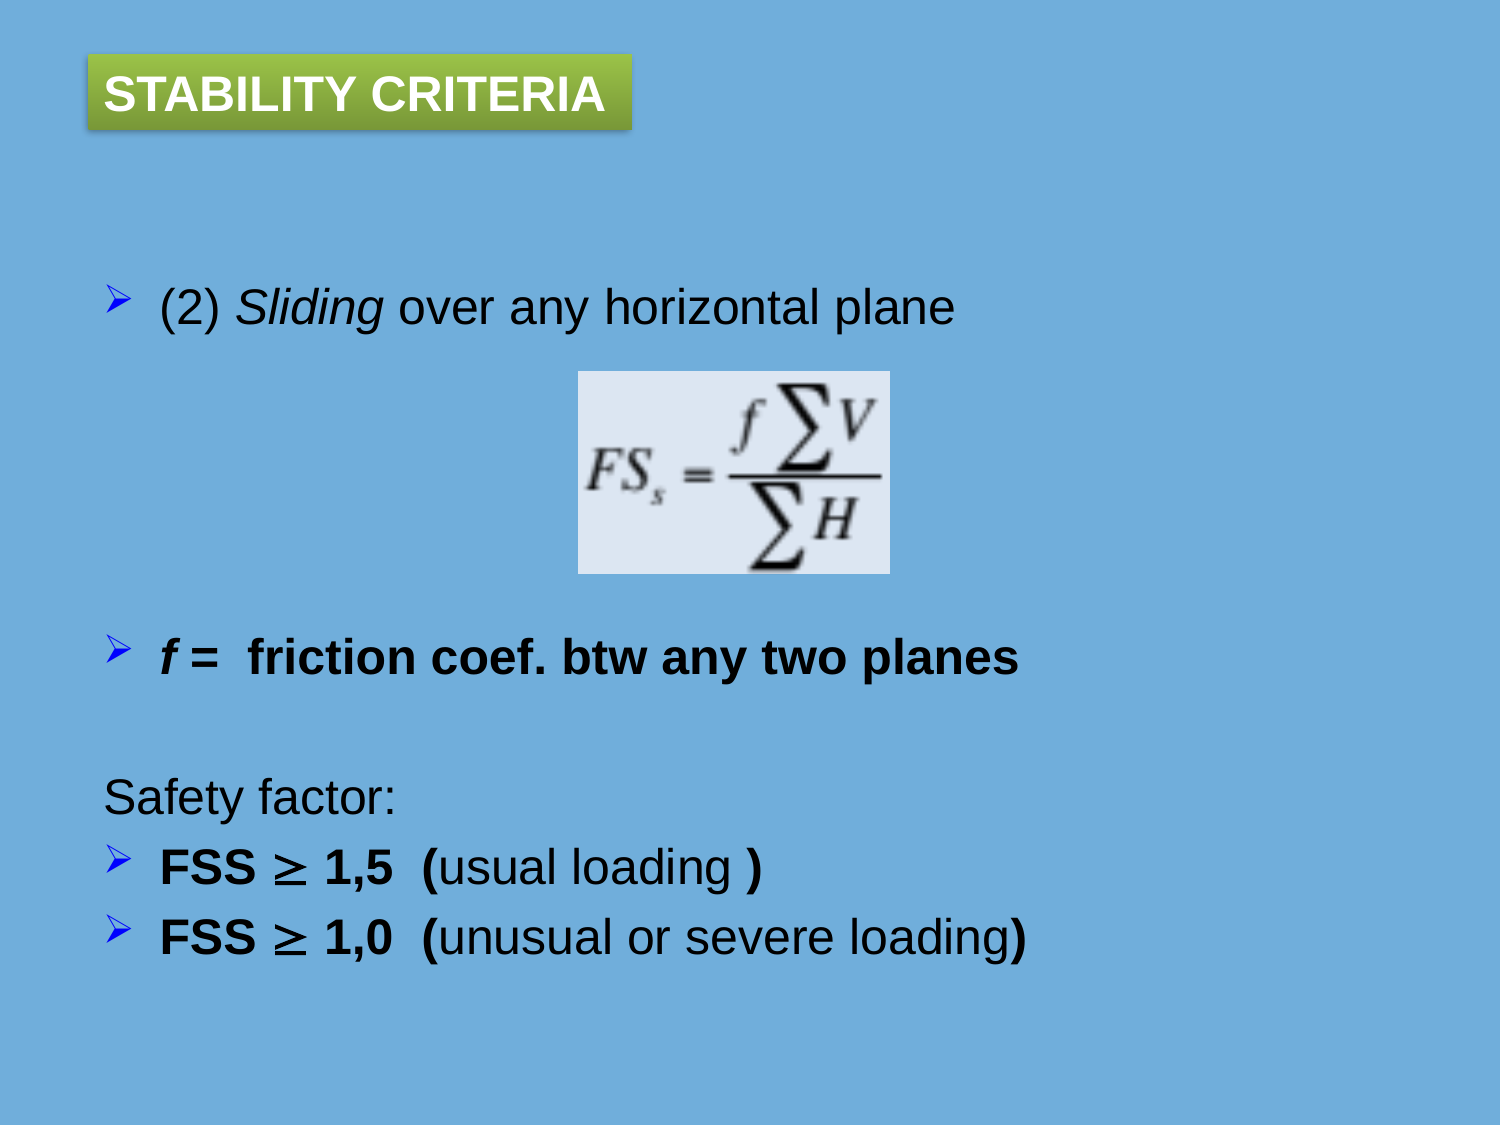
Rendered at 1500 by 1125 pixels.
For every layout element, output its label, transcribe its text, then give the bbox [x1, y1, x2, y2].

text_box STABILITY CRITERIA [88, 54, 632, 130]
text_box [577, 370, 891, 575]
text_box (2) Sliding over any horizontal plane f = friction coef. btw any two planes Safety factor: FSS  1,5 (usual loading ) FSS  1,0 (unusual or severe loading) [88, 267, 1439, 1010]
